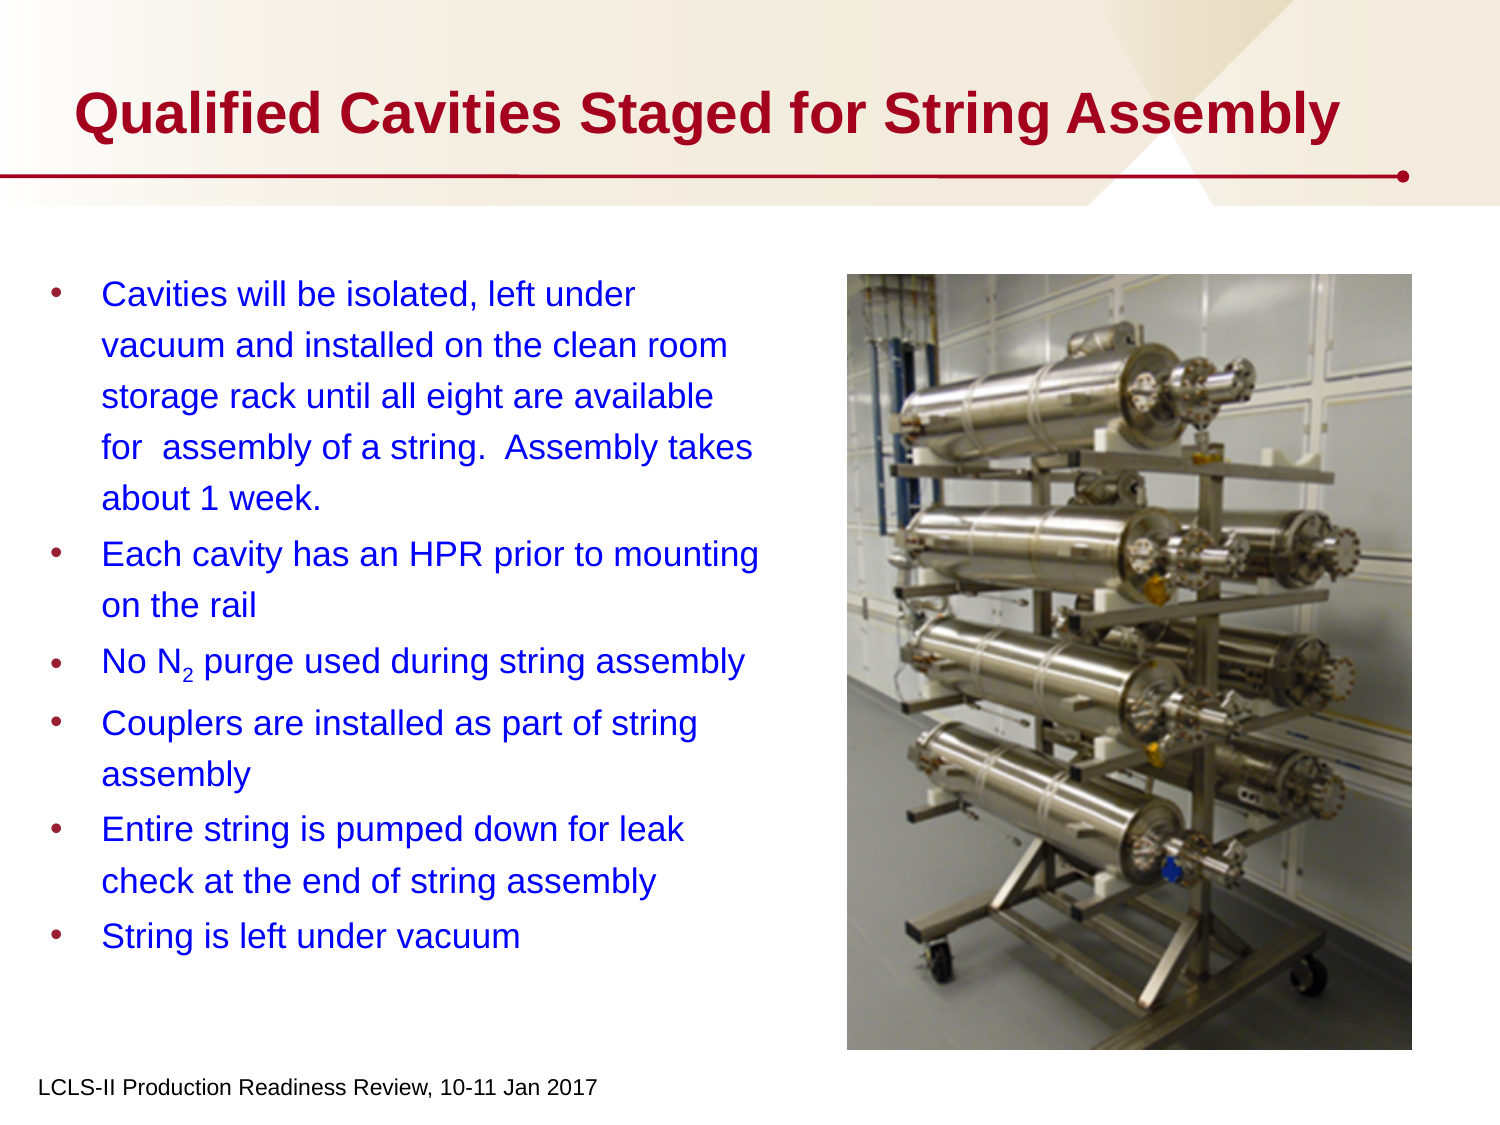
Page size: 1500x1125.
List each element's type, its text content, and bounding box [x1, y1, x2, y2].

picture [847, 274, 1412, 1051]
picture [0, 0, 1500, 206]
list Cavities will be isolated, left under vacuum and installed on the clean room storage rack until all eight are available for assembly of a string. Assembly takes about 1 week. Each cavity has an HPR prior to mounting on the rail No N2 purge used during string assembly Couplers are installed as part of string assembly Entire string is pumped down for leak check at the end of string assembly String is left under vacuum [50, 262, 763, 1005]
title Qualified Cavities Staged for String Assembly [74, 21, 1404, 145]
